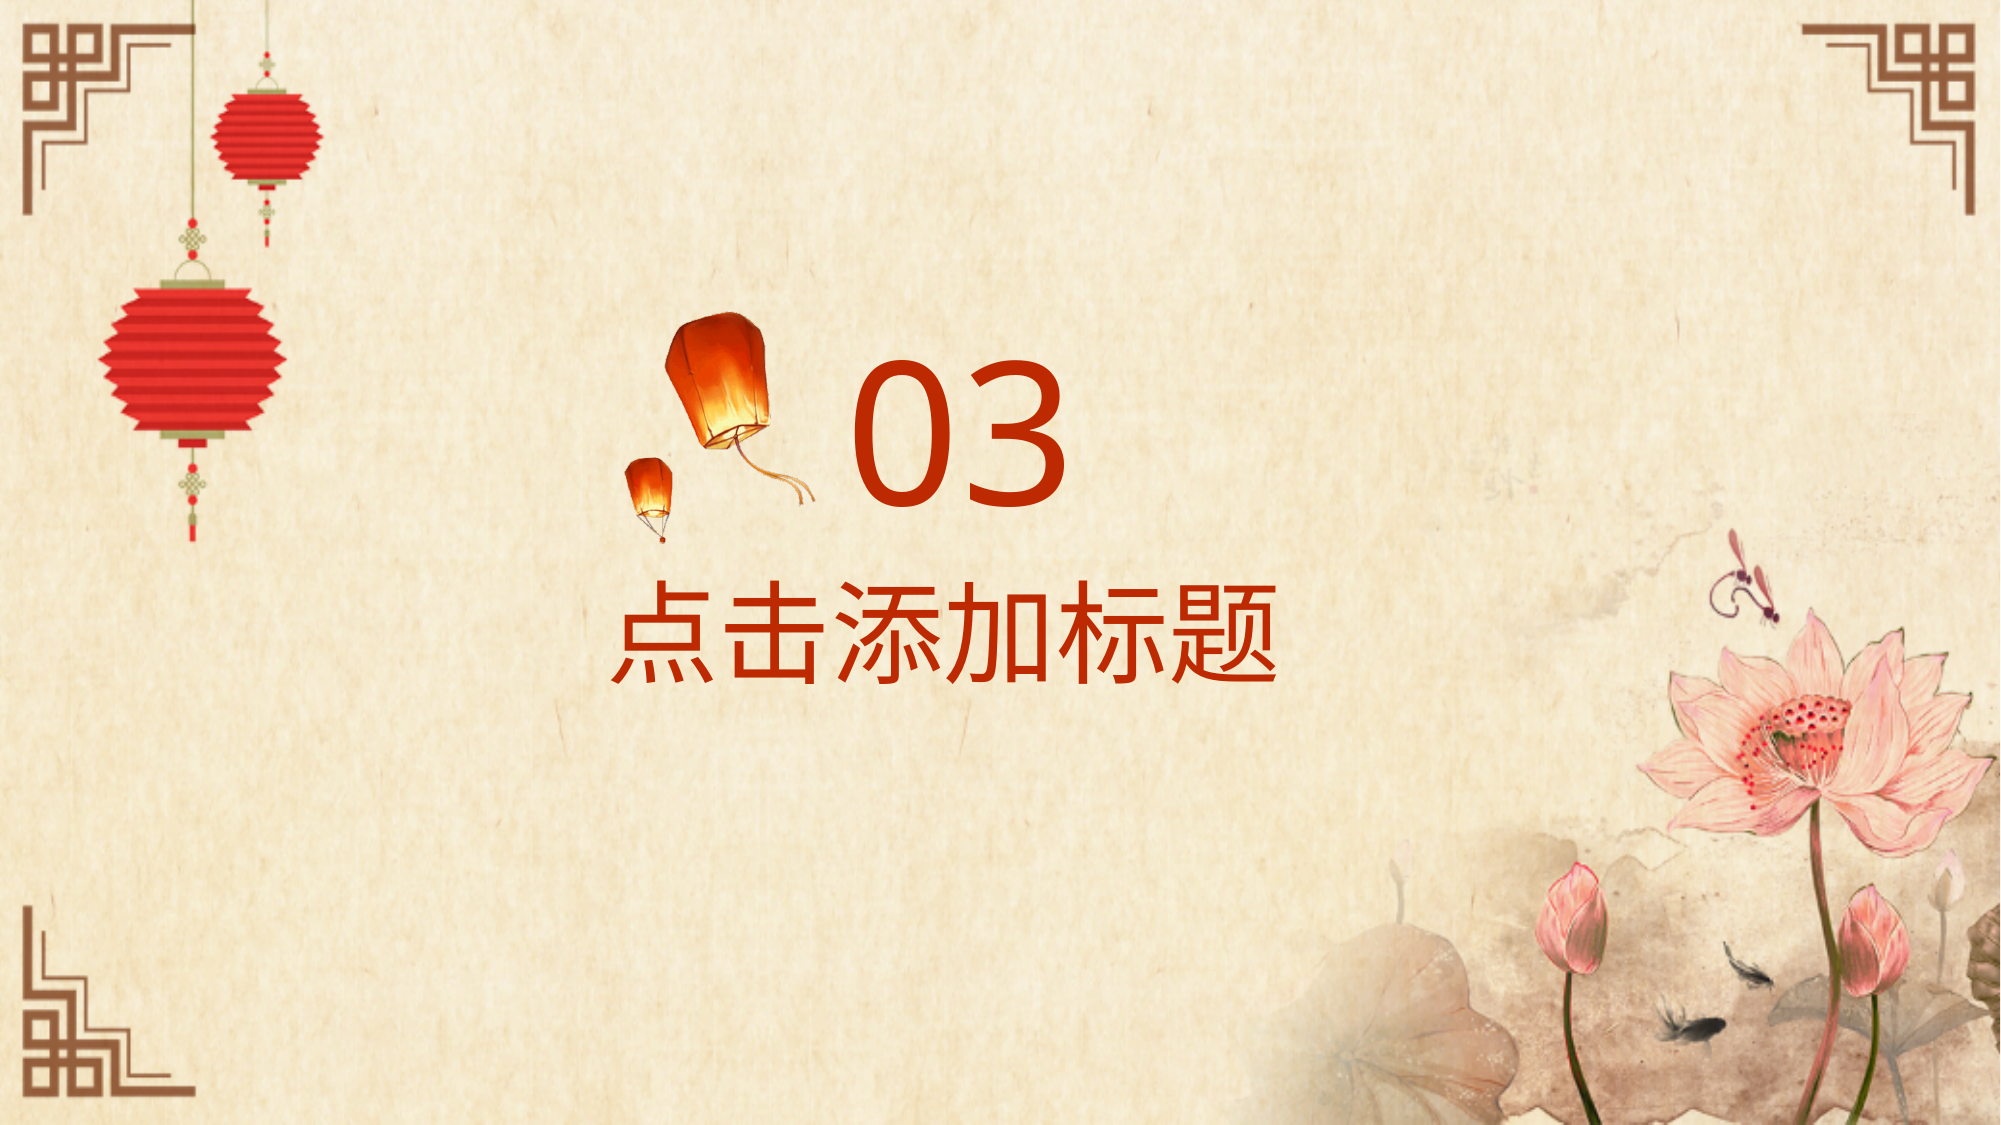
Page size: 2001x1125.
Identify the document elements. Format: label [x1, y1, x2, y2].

text_box [559, 297, 1331, 707]
picture [0, 0, 2001, 1125]
